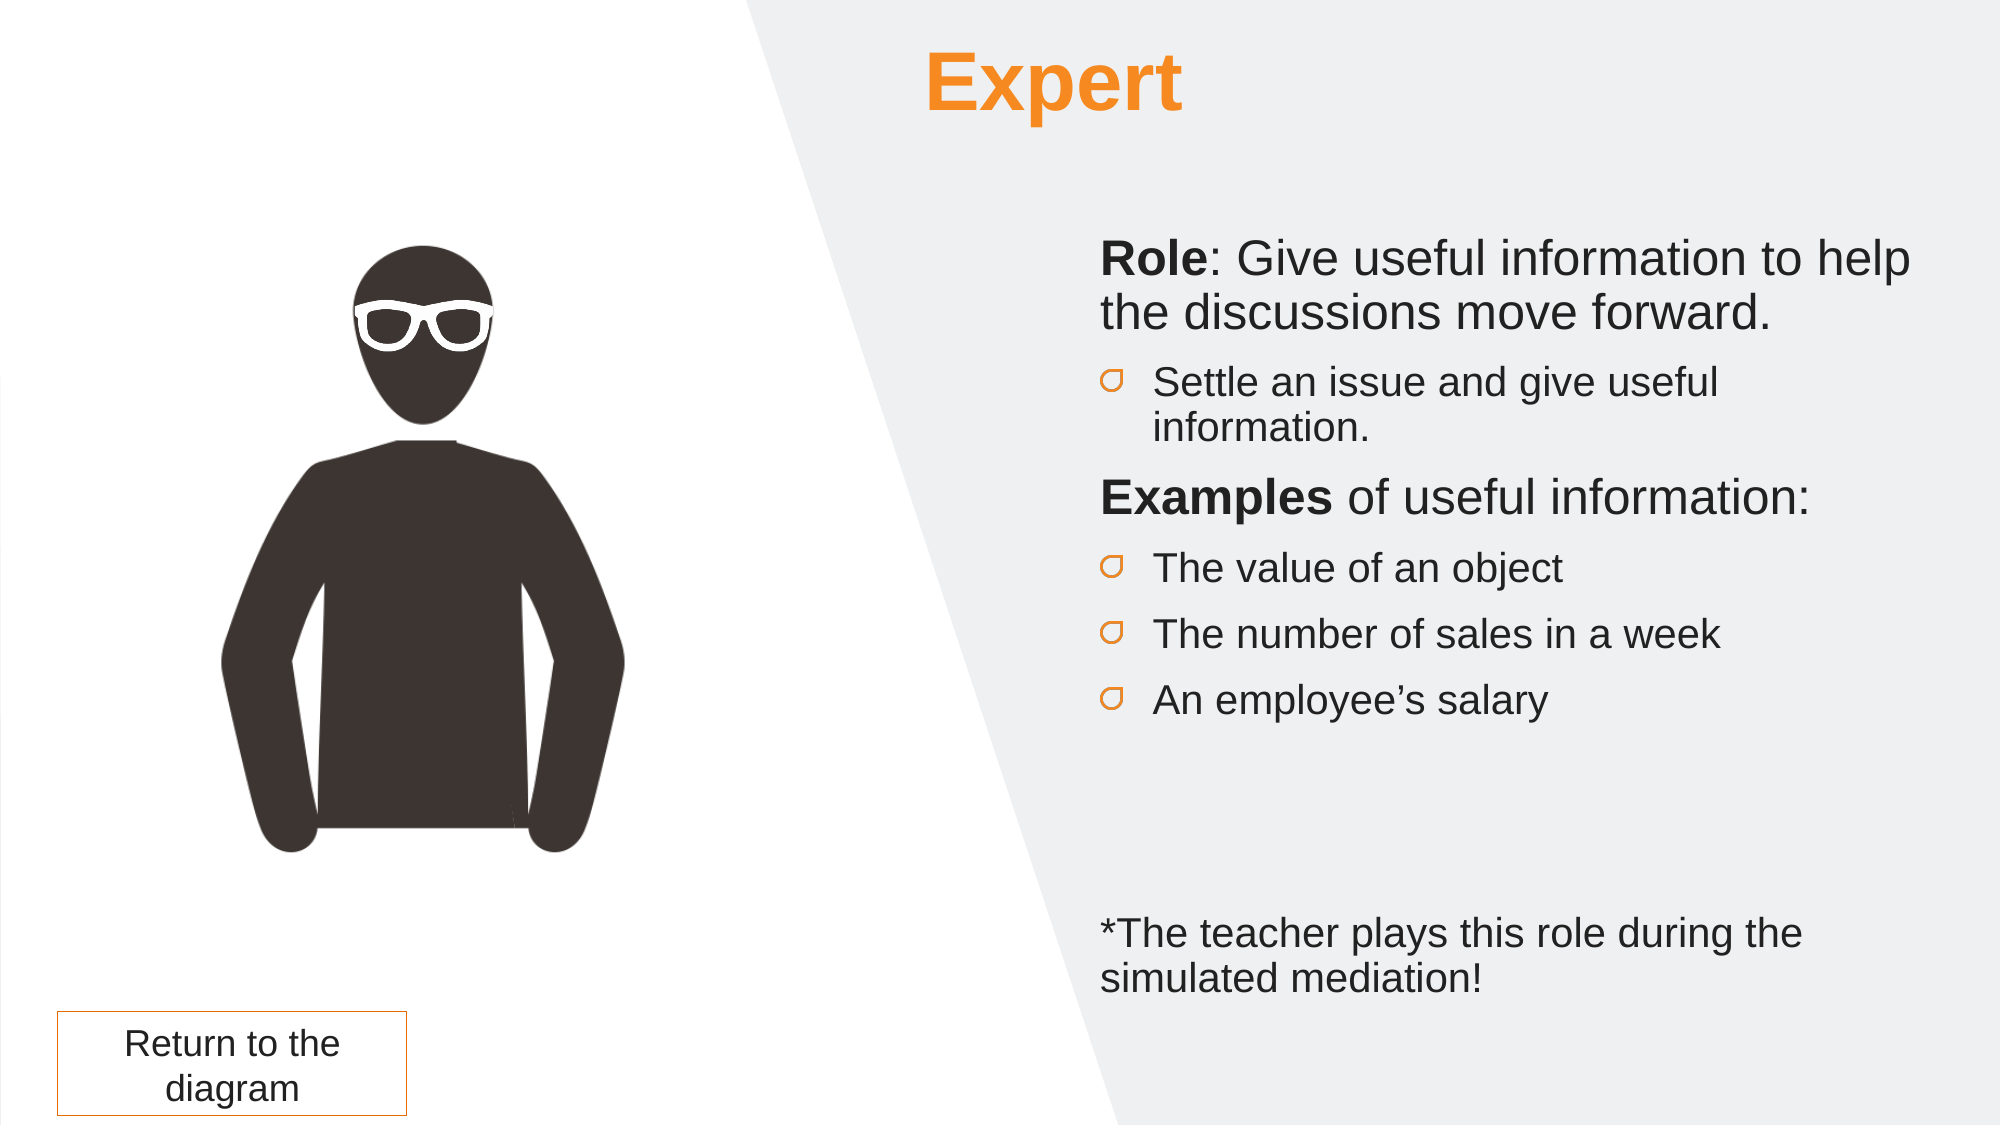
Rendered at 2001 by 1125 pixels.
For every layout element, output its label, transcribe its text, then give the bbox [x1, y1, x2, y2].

text_box Return to the diagram [57, 1011, 407, 1116]
picture [1100, 555, 1123, 578]
title Expert [924, 38, 1780, 189]
picture [1100, 369, 1123, 392]
picture [1100, 621, 1123, 644]
picture [98, 231, 748, 866]
list Role: Give useful information to help the discussions move forward. Settle an issue and give useful information. Examples of useful information: The value of an object The number of sales in a week An employee’s salary *The teacher plays this role during the simulated mediation! [1100, 231, 1956, 1072]
picture [1100, 687, 1123, 710]
